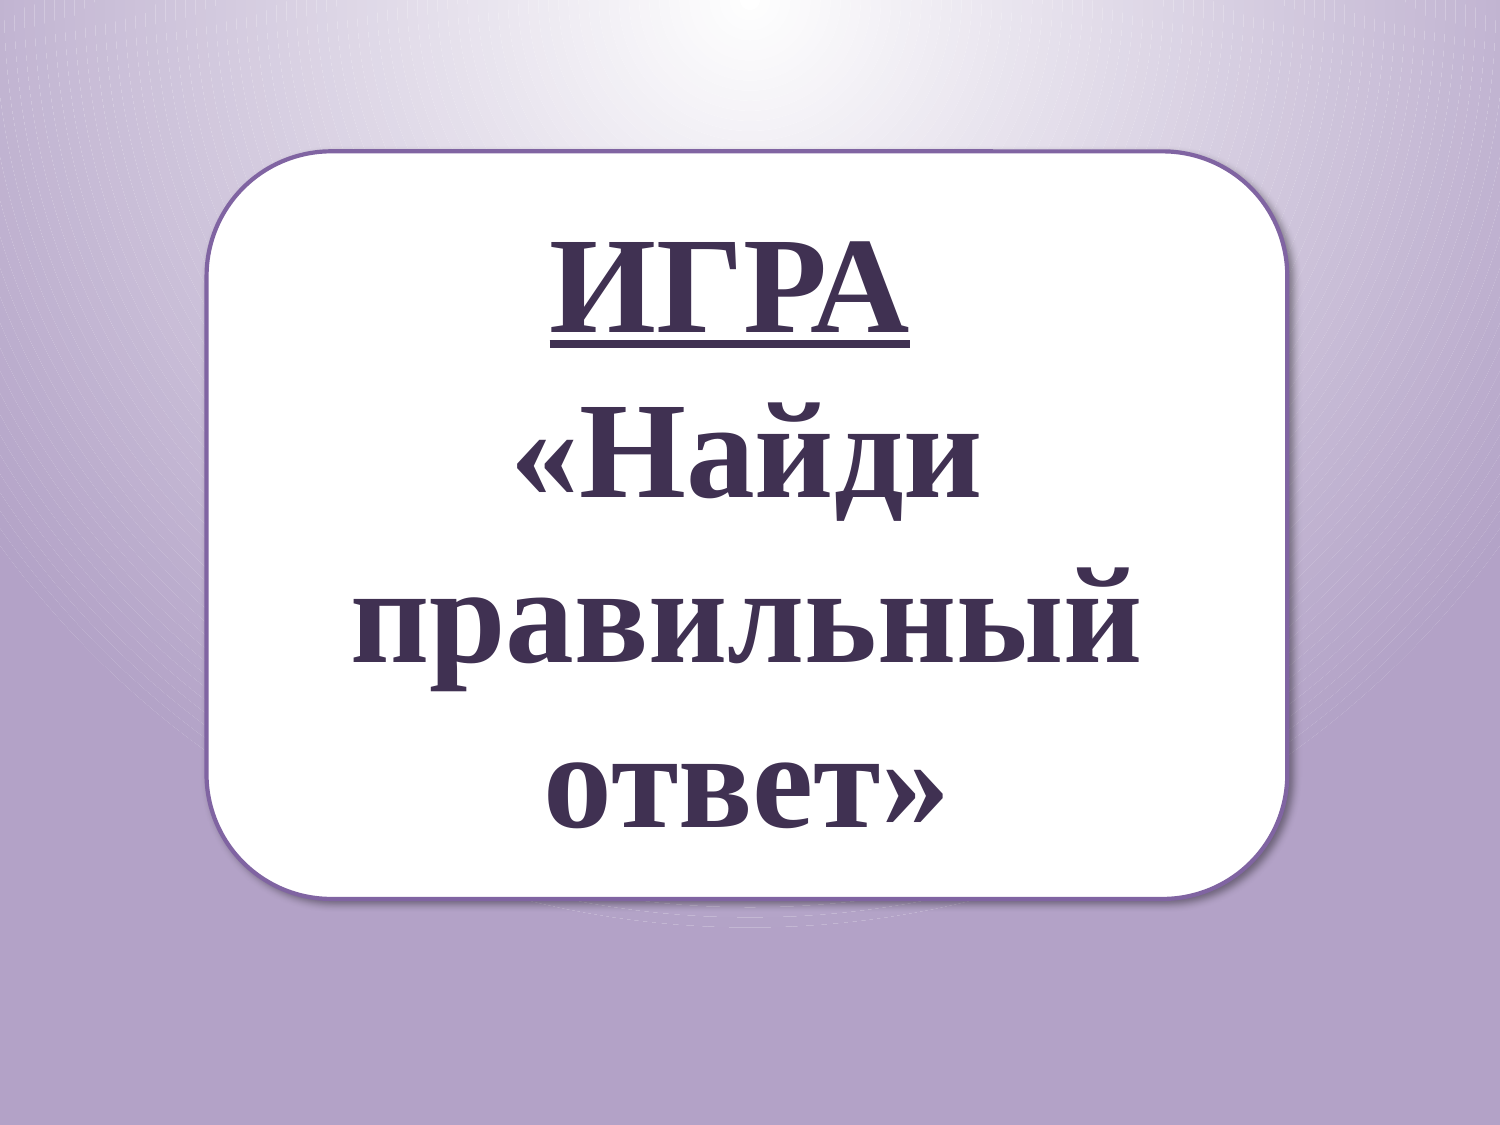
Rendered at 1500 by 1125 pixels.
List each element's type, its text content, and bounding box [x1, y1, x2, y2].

text_box ИГРА «Найди правильный ответ» [204, 149, 1290, 902]
